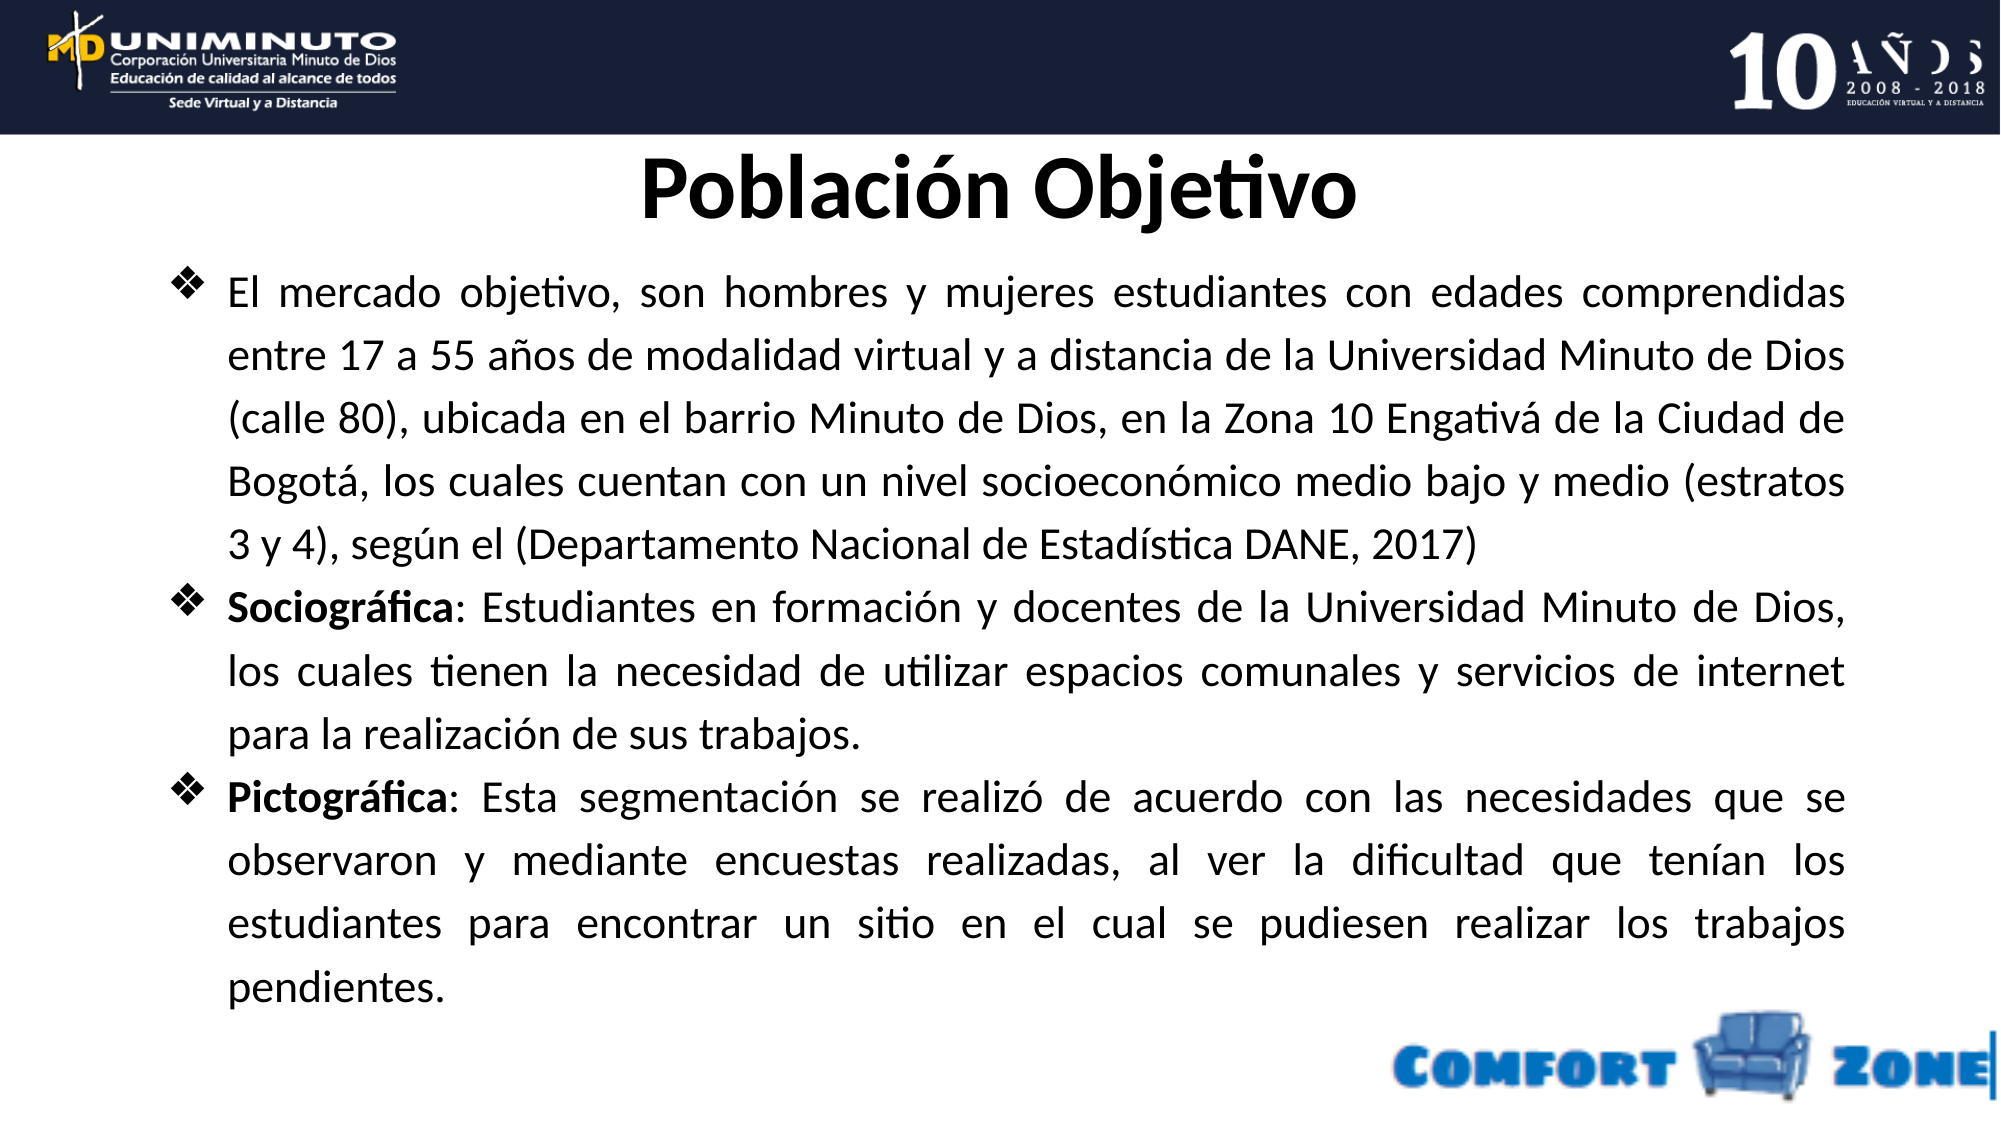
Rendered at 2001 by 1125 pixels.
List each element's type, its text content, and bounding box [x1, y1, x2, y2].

title Población Objetivo [137, 80, 1863, 298]
picture [0, 0, 2001, 1125]
list El mercado objetivo, son hombres y mujeres estudiantes con edades comprendidas entre 17 a 55 años de modalidad virtual y a distancia de la Universidad Minuto de Dios (calle 80), ubicada en el barrio Minuto de Dios, en la Zona 10 Engativá de la Ciudad de Bogotá, los cuales cuentan con un nivel socioeconómico medio bajo y medio (estratos 3 y 4), según el (Departamento Nacional de Estadística DANE, 2017) Sociográfica: Estudiantes en formación y docentes de la Universidad Minuto de Dios, los cuales tienen la necesidad de utilizar espacios comunales y servicios de internet para la realización de sus trabajos. Pictográfica: Esta segmentación se realizó de acuerdo con las necesidades que se observaron y mediante encuestas realizadas, al ver la dificultad que tenían los estudiantes para encontrar un sitio en el cual se pudiesen realizar los trabajos pendientes. [137, 298, 1863, 1014]
